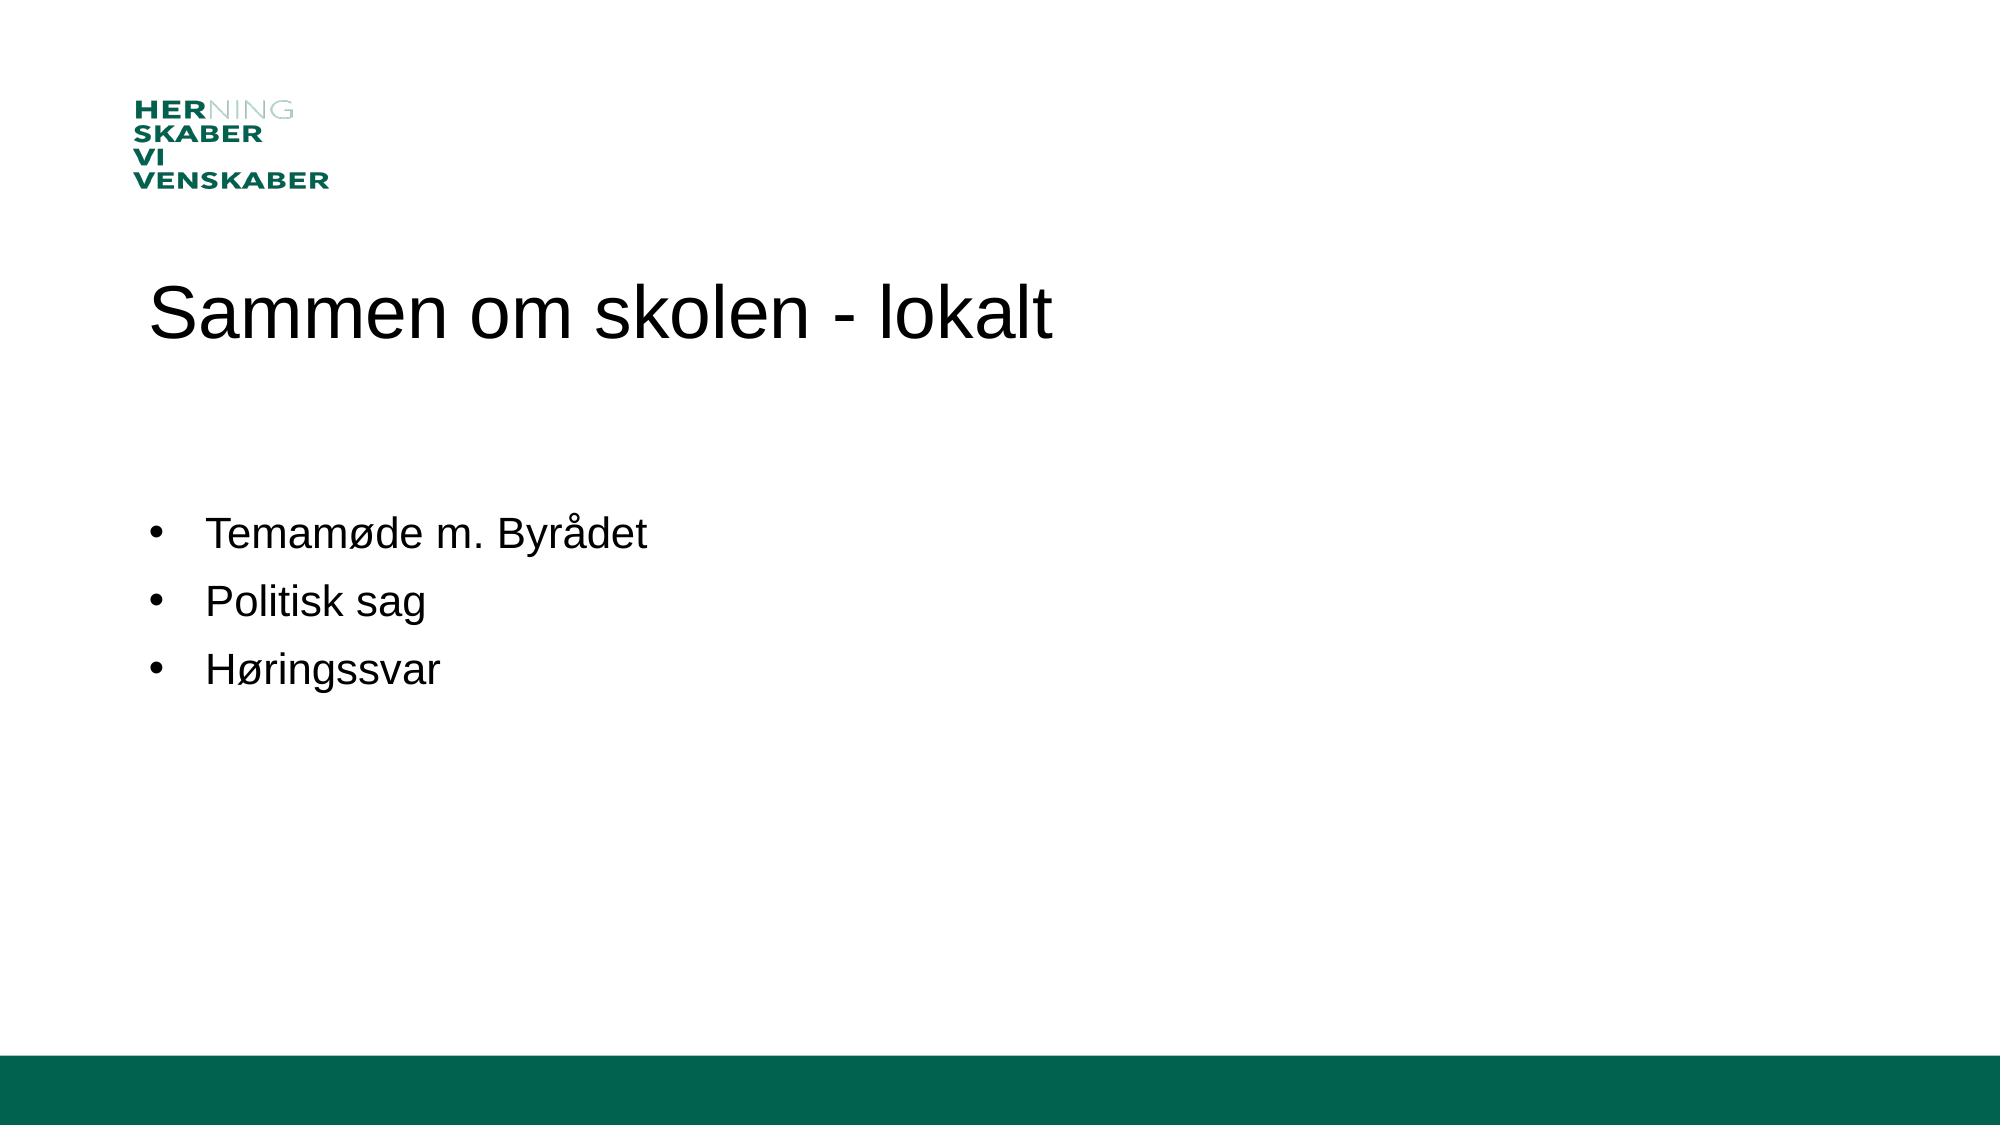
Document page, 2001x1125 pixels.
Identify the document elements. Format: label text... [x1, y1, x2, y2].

list Temamøde m. Byrådet Politisk sag Høringssvar [133, 503, 1887, 789]
picture [133, 100, 329, 189]
list Sammen om skolen - lokalt [133, 266, 1887, 417]
